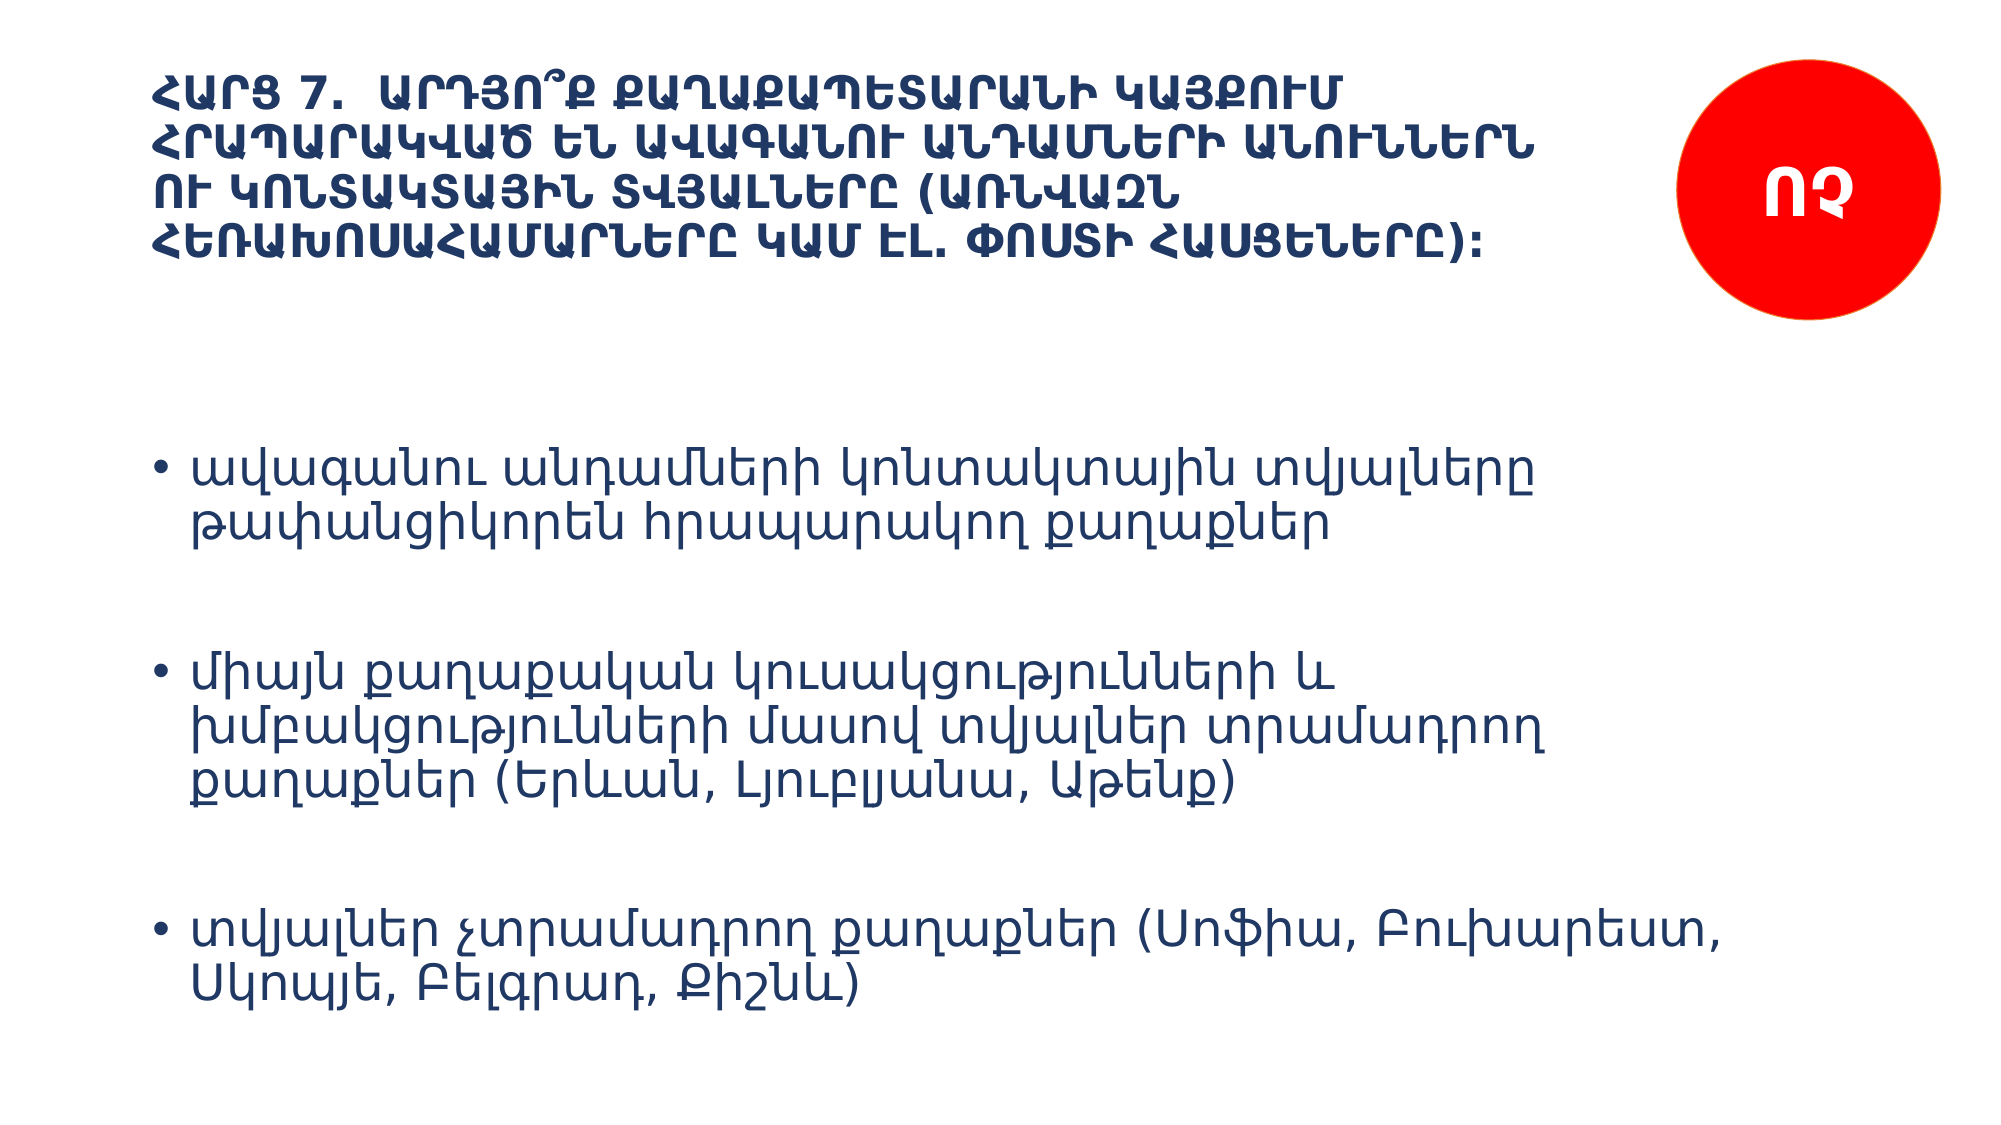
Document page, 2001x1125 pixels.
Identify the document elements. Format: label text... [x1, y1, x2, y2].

text_box ՈՉ [1676, 59, 1942, 321]
title ՀԱՐՑ 7․ ԱՐԴՅՈ՞Ք ՔԱՂԱՔԱՊԵՏԱՐԱՆԻ ԿԱՅՔՈՒՄ ՀՐԱՊԱՐԱԿՎԱԾ ԵՆ ԱՎԱԳԱՆՈՒ ԱՆԴԱՄՆԵՐԻ ԱՆՈՒՆՆԵՐՆ ՈՒ ԿՈՆՏԱԿՏԱՅԻՆ ՏՎՅԱԼՆԵՐԸ (ԱՌՆՎԱԶՆ ՀԵՌԱԽՈՍԱՀԱՄԱՐՆԵՐԸ ԿԱՄ ԷԼ. ՓՈՍՏԻ ՀԱՍՑԵՆԵՐԸ): [137, 59, 1622, 278]
list ավագանու անդամների կոնտակտային տվյալները թափանցիկորեն հրապարակող քաղաքներ միայն քաղաքական կուսակցությունների և խմբակցությունների մասով տվյալներ տրամադրող քաղաքներ (Երևան, Լյուբլյանա, Աթենք) տվյալներ չտրամադրող քաղաքներ (Սոֆիա, Բուխարեստ, Սկոպյե, Բելգրադ, Քիշնև) [137, 435, 1863, 1014]
